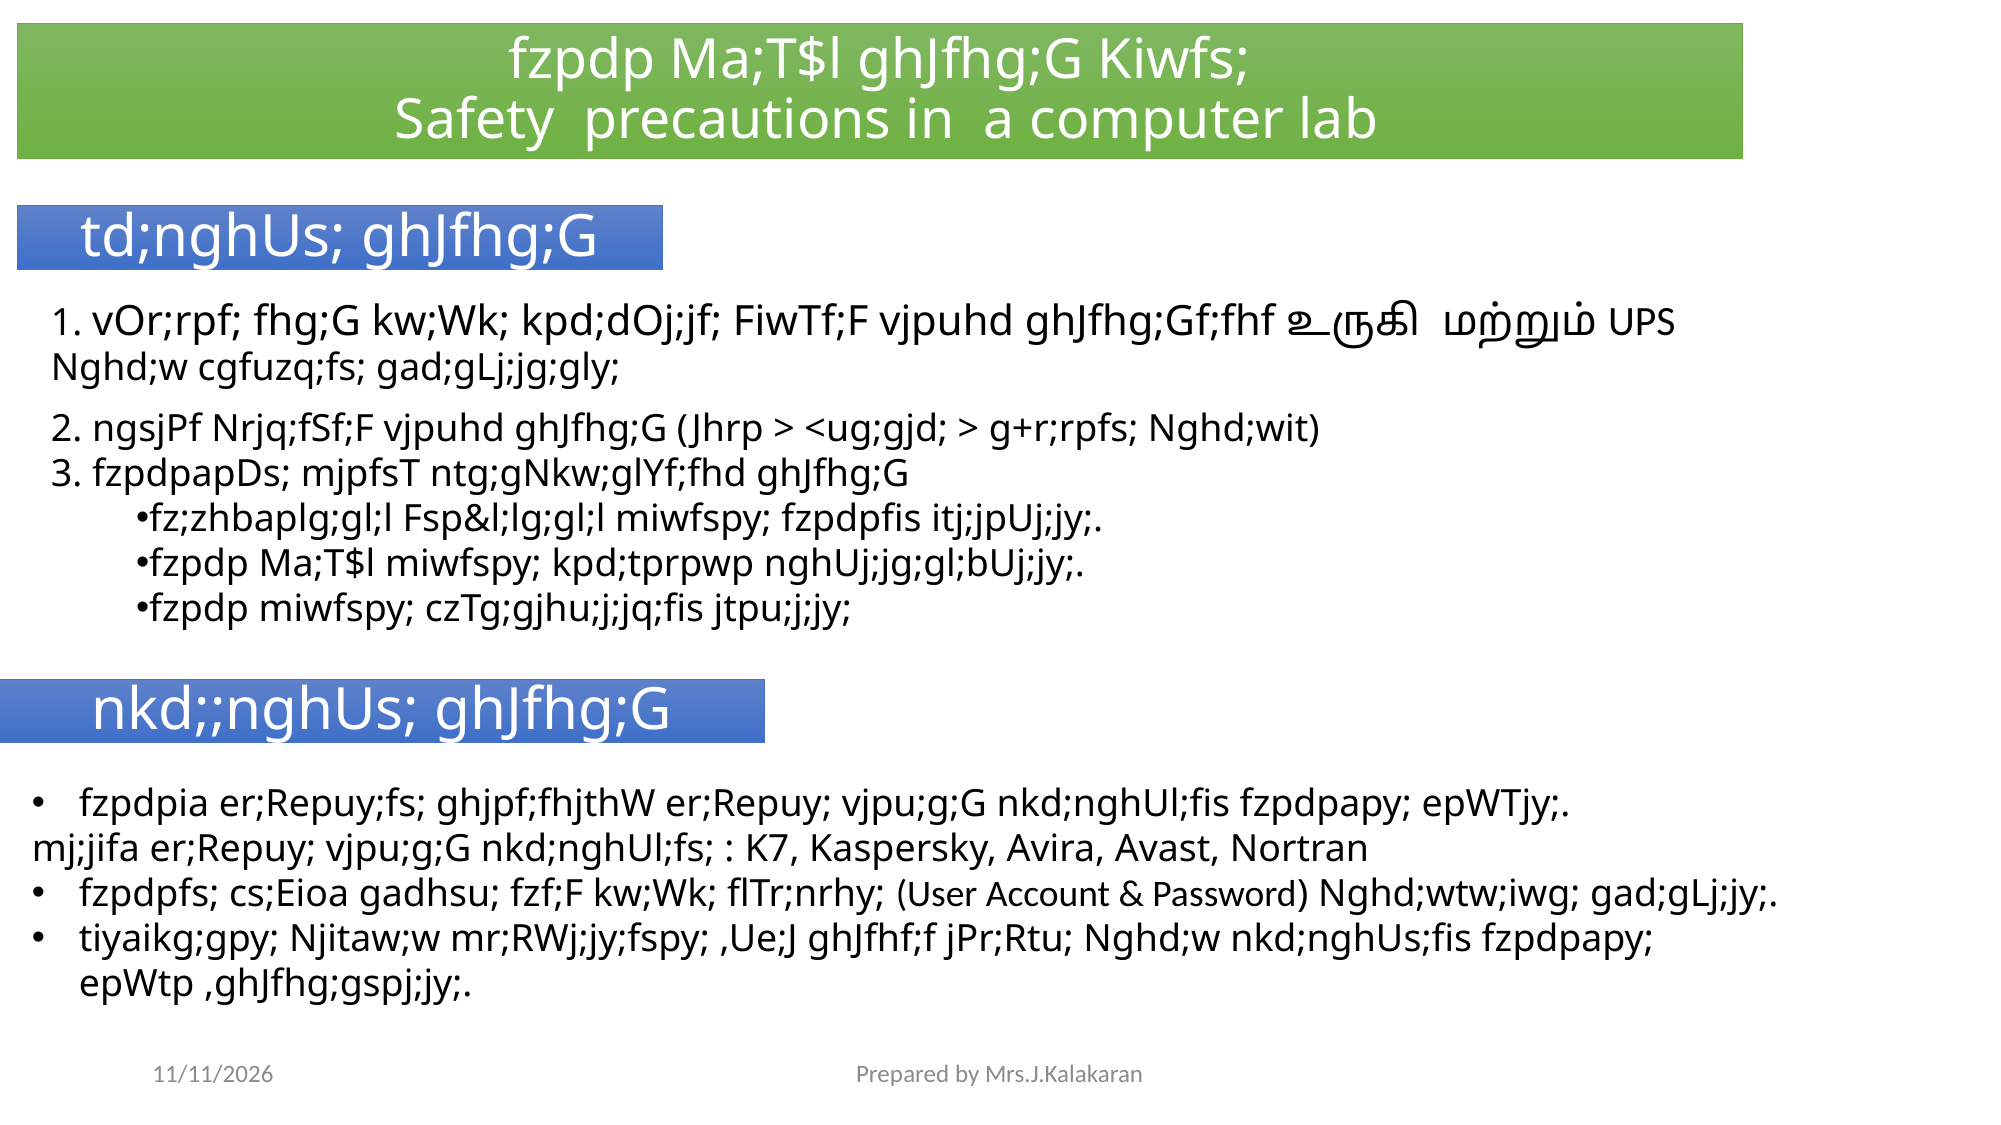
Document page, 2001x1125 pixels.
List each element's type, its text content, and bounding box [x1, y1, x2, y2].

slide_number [137, 1042, 588, 1103]
text_box 1. vOr;rpf; fhg;G kw;Wk; kpd;dOj;jf; FiwTf;F vjpuhd ghJfhg;Gf;fhf உருகி மற்றும் UPS Nghd;w cgfuzq;fs; gad;gLj;jg;gly; [36, 285, 1776, 396]
text_box nkd;;nghUs; ghJfhg;G [0, 679, 765, 743]
title fzpdp Ma;T$l ghJfhg;G Kiwfs; Safety precautions in a computer lab [17, 23, 1743, 159]
footer Prepared by Mrs.J.Kalakaran [662, 1042, 1338, 1103]
text_box 2. ngsjPf Nrjq;fSf;F vjpuhd ghJfhg;G (Jhrp > <ug;gjd; > g+r;rpfs; Nghd;wit) 3. fzpdpapDs; mjpfsT ntg;gNkw;glYf;fhd ghJfhg;G fz;zhbaplg;gl;l Fsp&l;lg;gl;l miwfspy; fzpdpfis itj;jpUj;jy;. fzpdp Ma;T$l miwfspy; kpd;tprpwp nghUj;jg;gl;bUj;jy;. fzpdp miwfspy; czTg;gjhu;j;jq;fis jtpu;j;jy; [36, 396, 1601, 637]
text_box td;nghUs; ghJfhg;G [17, 205, 663, 270]
text_box fzpdpia er;Repuy;fs; ghjpf;fhjthW er;Repuy; vjpu;g;G nkd;nghUl;fis fzpdpapy; epWTjy;. mj;jifa er;Repuy; vjpu;g;G nkd;nghUl;fs; : K7, Kaspersky, Avira, Avast, Nortran fzpdpfs; cs;Eioa gadhsu; fzf;F kw;Wk; flTr;nrhy; (User Account & Password) Nghd;wtw;iwg; gad;gLj;jy;. tiyaikg;gpy; Njitaw;w mr;RWj;jy;fspy; ,Ue;J ghJfhf;f jPr;Rtu; Nghd;w nkd;nghUs;fis fzpdpapy; epWtp ,ghJfhg;gspj;jy;. [17, 771, 2000, 1012]
